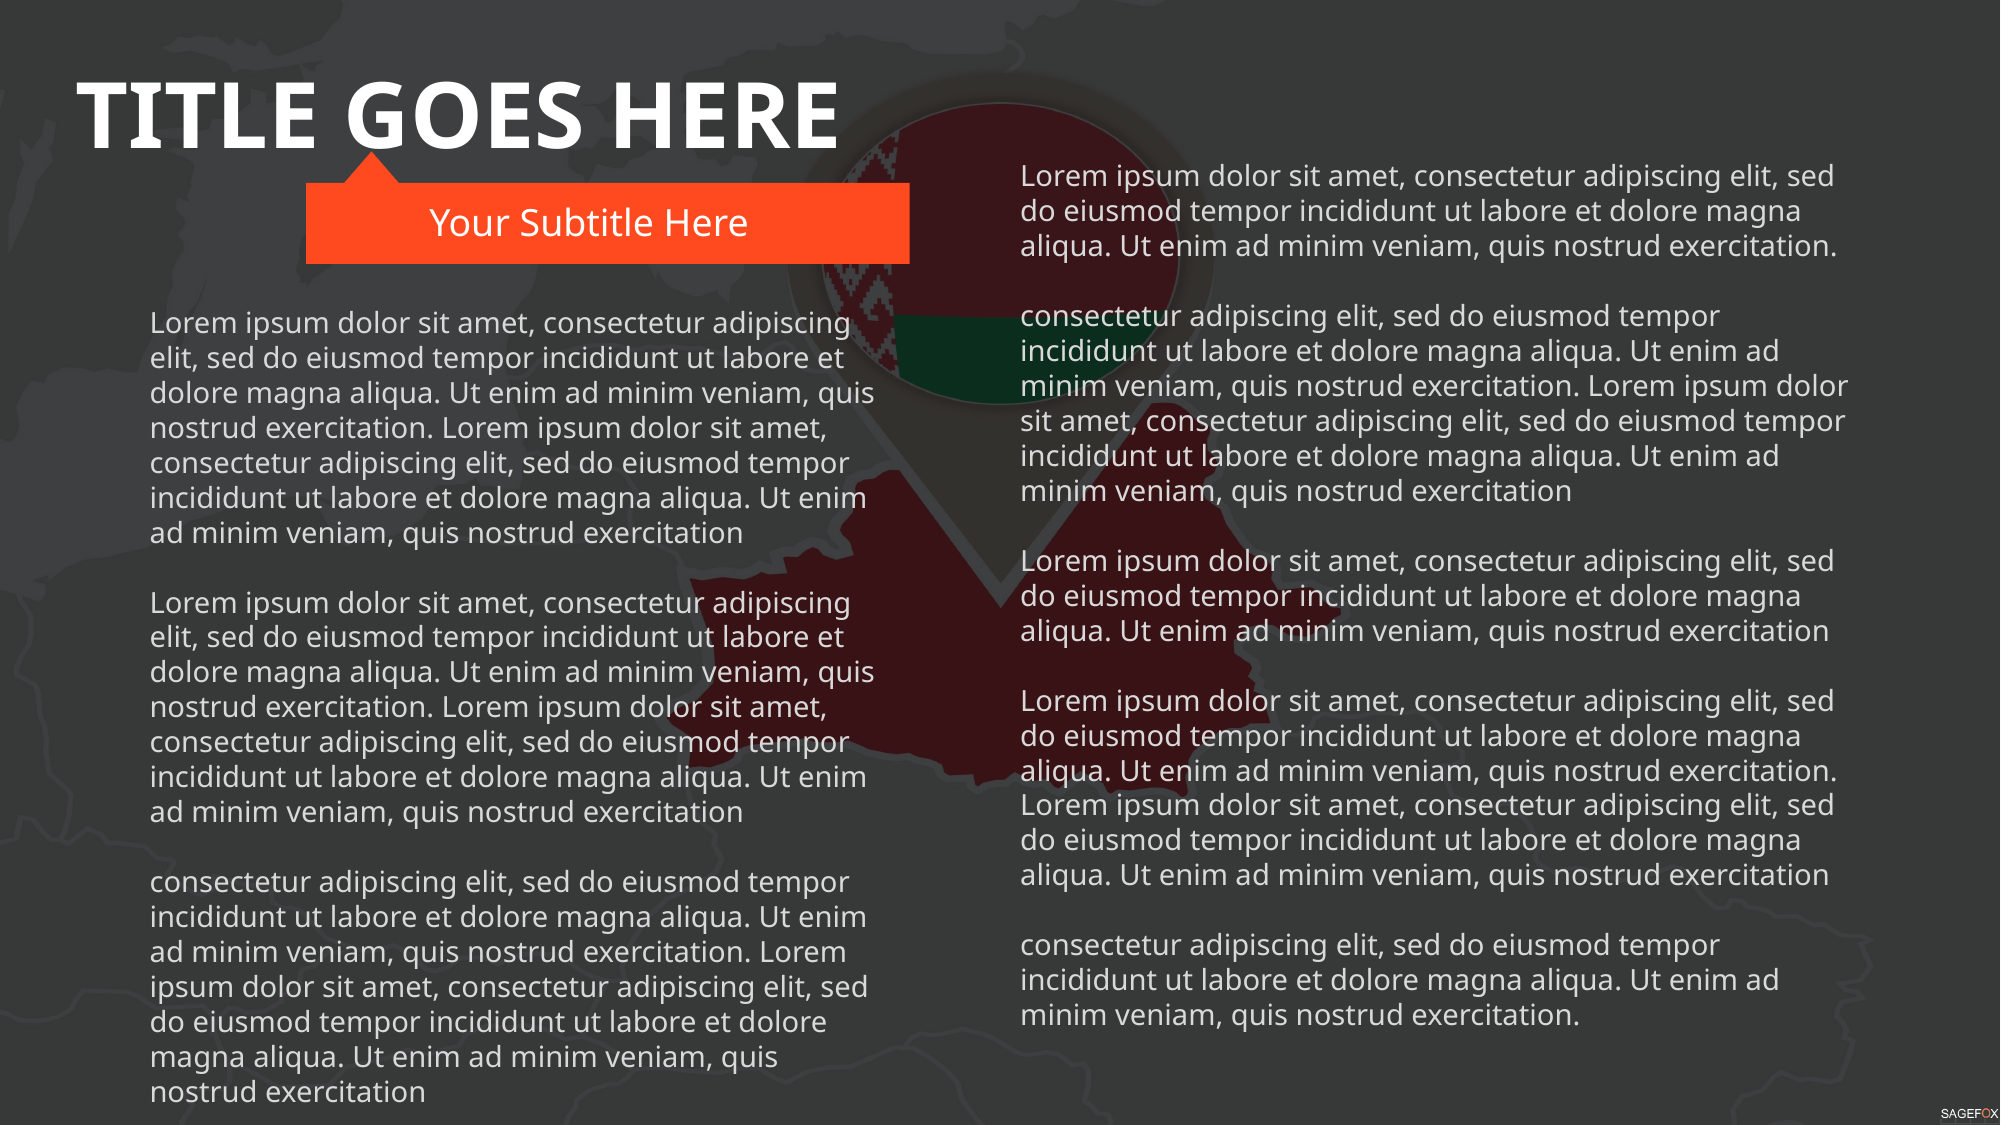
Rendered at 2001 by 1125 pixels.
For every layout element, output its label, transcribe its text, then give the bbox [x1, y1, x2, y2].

picture [1940, 0, 2001, 1125]
text_box Lorem ipsum dolor sit amet, consectetur adipiscing elit, sed do eiusmod tempor incididunt ut labore et dolore magna aliqua. Ut enim ad minim veniam, quis nostrud exercitation. Lorem ipsum dolor sit amet, consectetur adipiscing elit, sed do eiusmod tempor incididunt ut labore et dolore magna aliqua. Ut enim ad minim veniam, quis nostrud exercitation Lorem ipsum dolor sit amet, consectetur adipiscing elit, sed do eiusmod tempor incididunt ut labore et dolore magna aliqua. Ut enim ad minim veniam, quis nostrud exercitation. Lorem ipsum dolor sit amet, consectetur adipiscing elit, sed do eiusmod tempor incididunt ut labore et dolore magna aliqua. Ut enim ad minim veniam, quis nostrud exercitation consectetur adipiscing elit, sed do eiusmod tempor incididunt ut labore et dolore magna aliqua. Ut enim ad minim veniam, quis nostrud exercitation. Lorem ipsum dolor sit amet, consectetur adipiscing elit, sed do eiusmod tempor incididunt ut labore et dolore magna aliqua. Ut enim ad minim veniam, quis nostrud exercitation [134, 296, 897, 1125]
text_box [306, 151, 910, 264]
text_box TITLE GOES HERE [60, 49, 965, 175]
text_box Lorem ipsum dolor sit amet, consectetur adipiscing elit, sed do eiusmod tempor incididunt ut labore et dolore magna aliqua. Ut enim ad minim veniam, quis nostrud exercitation. consectetur adipiscing elit, sed do eiusmod tempor incididunt ut labore et dolore magna aliqua. Ut enim ad minim veniam, quis nostrud exercitation. Lorem ipsum dolor sit amet, consectetur adipiscing elit, sed do eiusmod tempor incididunt ut labore et dolore magna aliqua. Ut enim ad minim veniam, quis nostrud exercitation Lorem ipsum dolor sit amet, consectetur adipiscing elit, sed do eiusmod tempor incididunt ut labore et dolore magna aliqua. Ut enim ad minim veniam, quis nostrud exercitation Lorem ipsum dolor sit amet, consectetur adipiscing elit, sed do eiusmod tempor incididunt ut labore et dolore magna aliqua. Ut enim ad minim veniam, quis nostrud exercitation. Lorem ipsum dolor sit amet, consectetur adipiscing elit, sed do eiusmod tempor incididunt ut labore et dolore magna aliqua. Ut enim ad minim veniam, quis nostrud exercitation consectetur adipiscing elit, sed do eiusmod tempor incididunt ut labore et dolore magna aliqua. Ut enim ad minim veniam, quis nostrud exercitation. [1005, 150, 1876, 1039]
